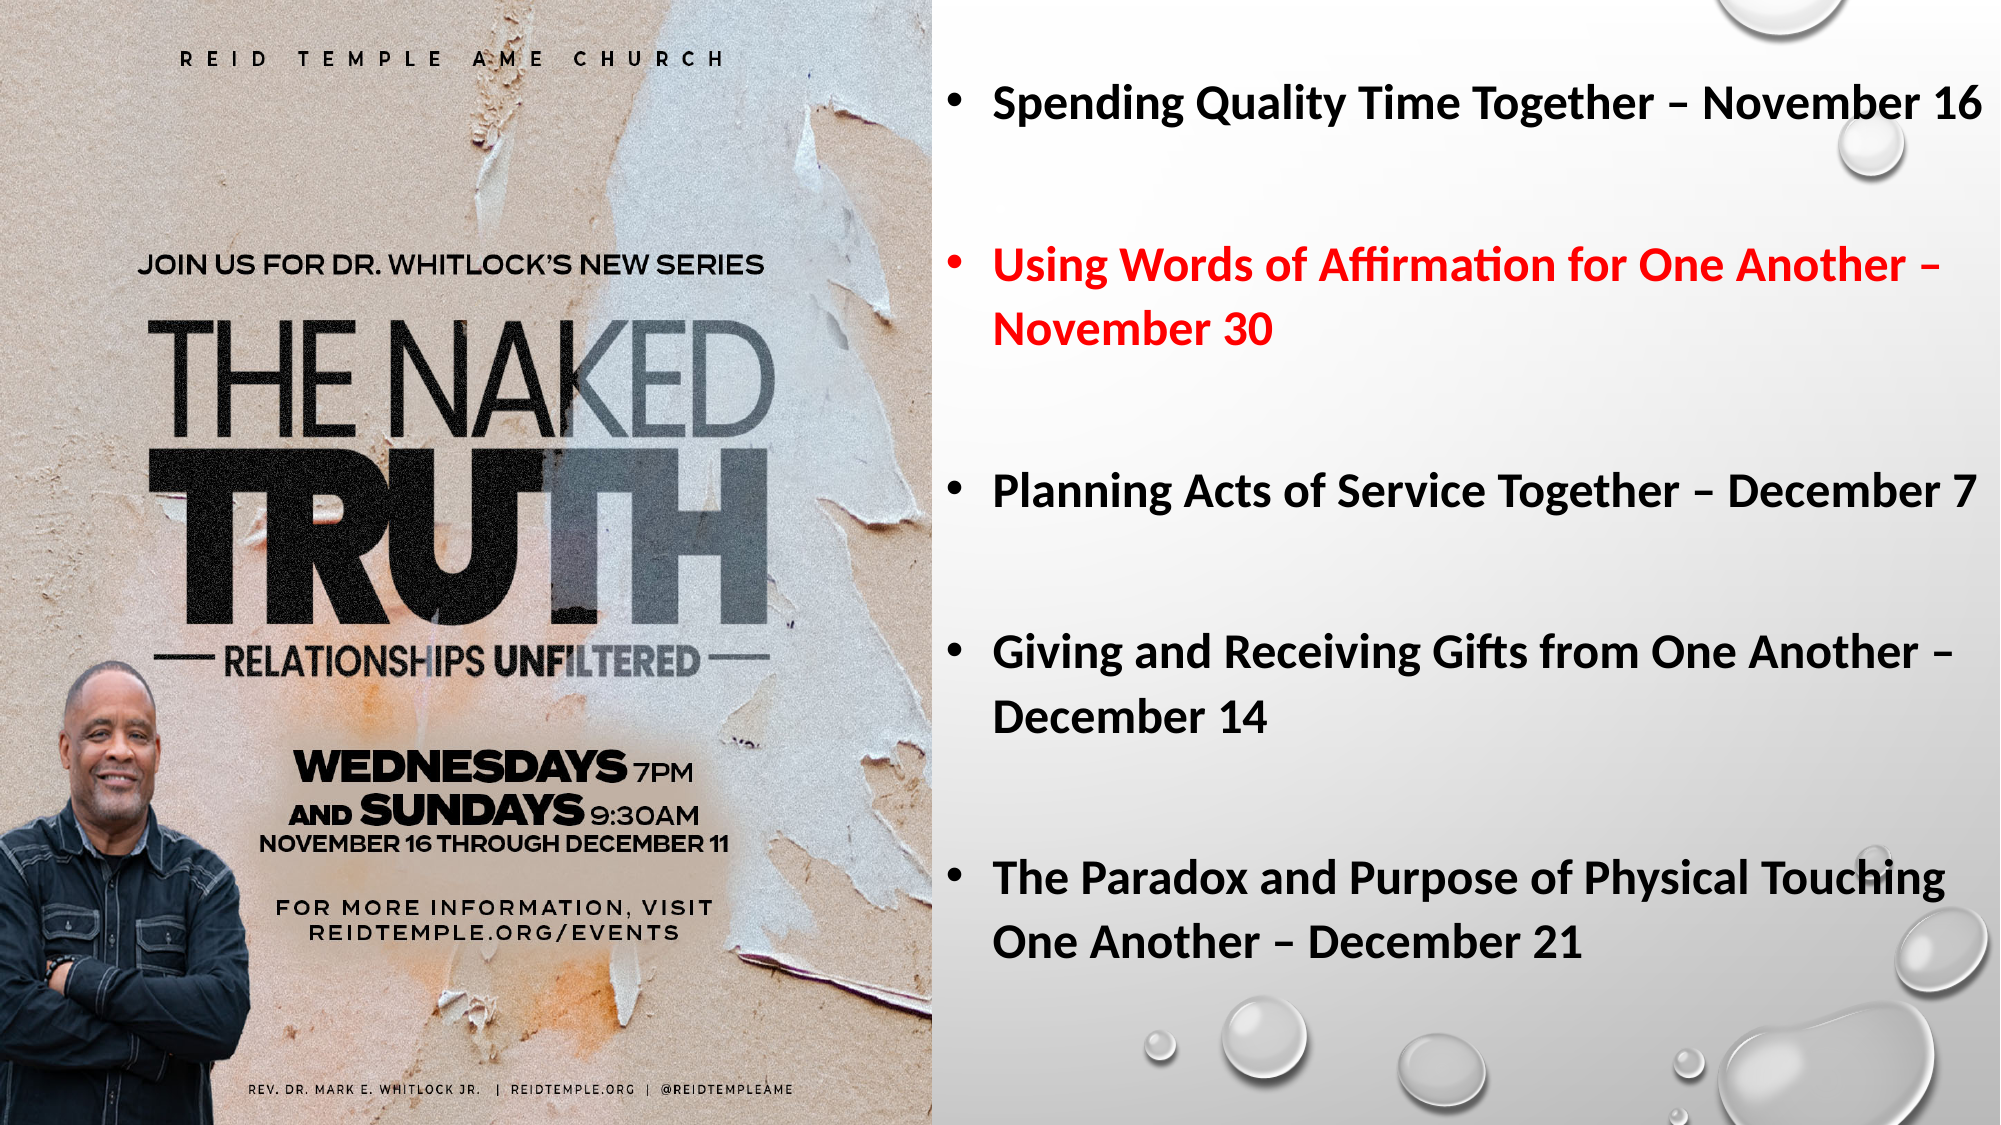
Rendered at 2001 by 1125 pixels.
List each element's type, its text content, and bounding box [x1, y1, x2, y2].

picture [0, 0, 2000, 1125]
text_box Spending Quality Time Together – November 16 Using Words of Affirmation for One Another – November 30 Planning Acts of Service Together – December 7 Giving and Receiving Gifts from One Another – December 14 The Paradox and Purpose of Physical Touching One Another – December 21 [936, 57, 2000, 977]
